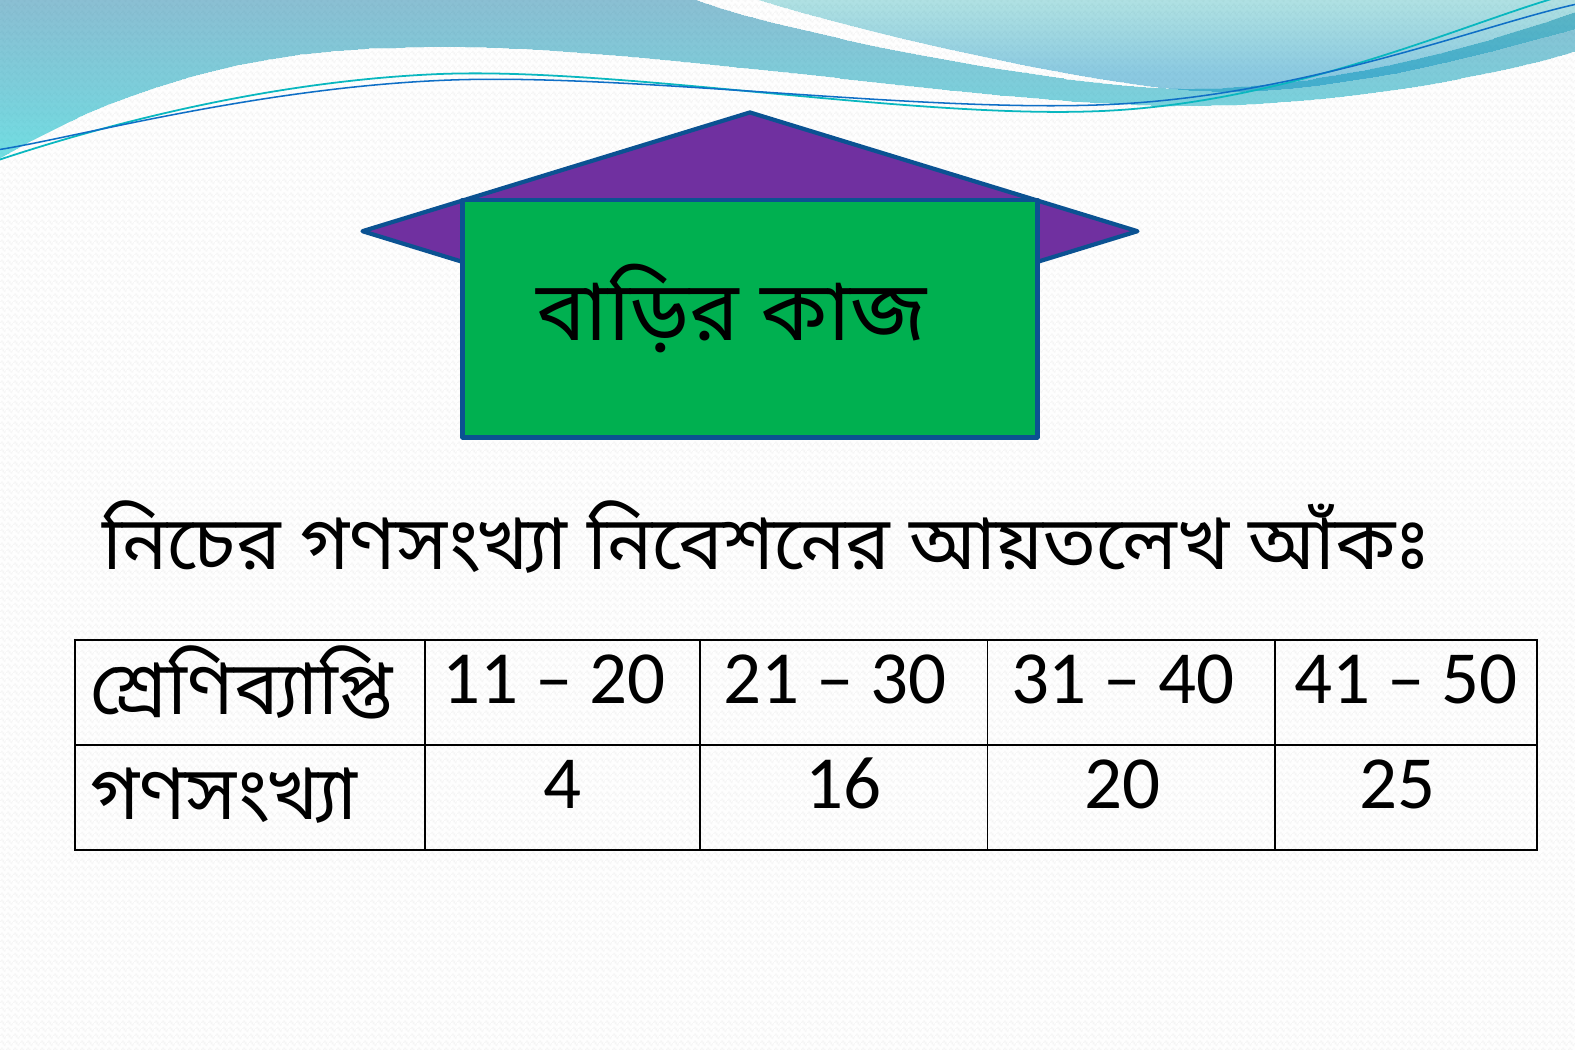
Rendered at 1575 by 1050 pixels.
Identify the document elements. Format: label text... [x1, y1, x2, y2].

table_cell 16 [701, 746, 987, 849]
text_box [362, 112, 1138, 438]
table_header 11 – 20 [426, 641, 699, 744]
table_cell 4 [426, 746, 699, 849]
table_header শ্রেণিব্যাপ্তি [76, 641, 424, 744]
table_header 31 – 40 [988, 641, 1274, 744]
table_cell 20 [988, 746, 1274, 849]
table_cell গণসংখ্যা [76, 746, 424, 849]
text_box নিচের গণসংখ্যা নিবেশনের আয়তলেখ আঁকঃ [87, 487, 1525, 593]
table_cell 25 [1276, 746, 1536, 849]
table_header 21 – 30 [701, 641, 987, 744]
table_header 41 – 50 [1276, 641, 1536, 744]
